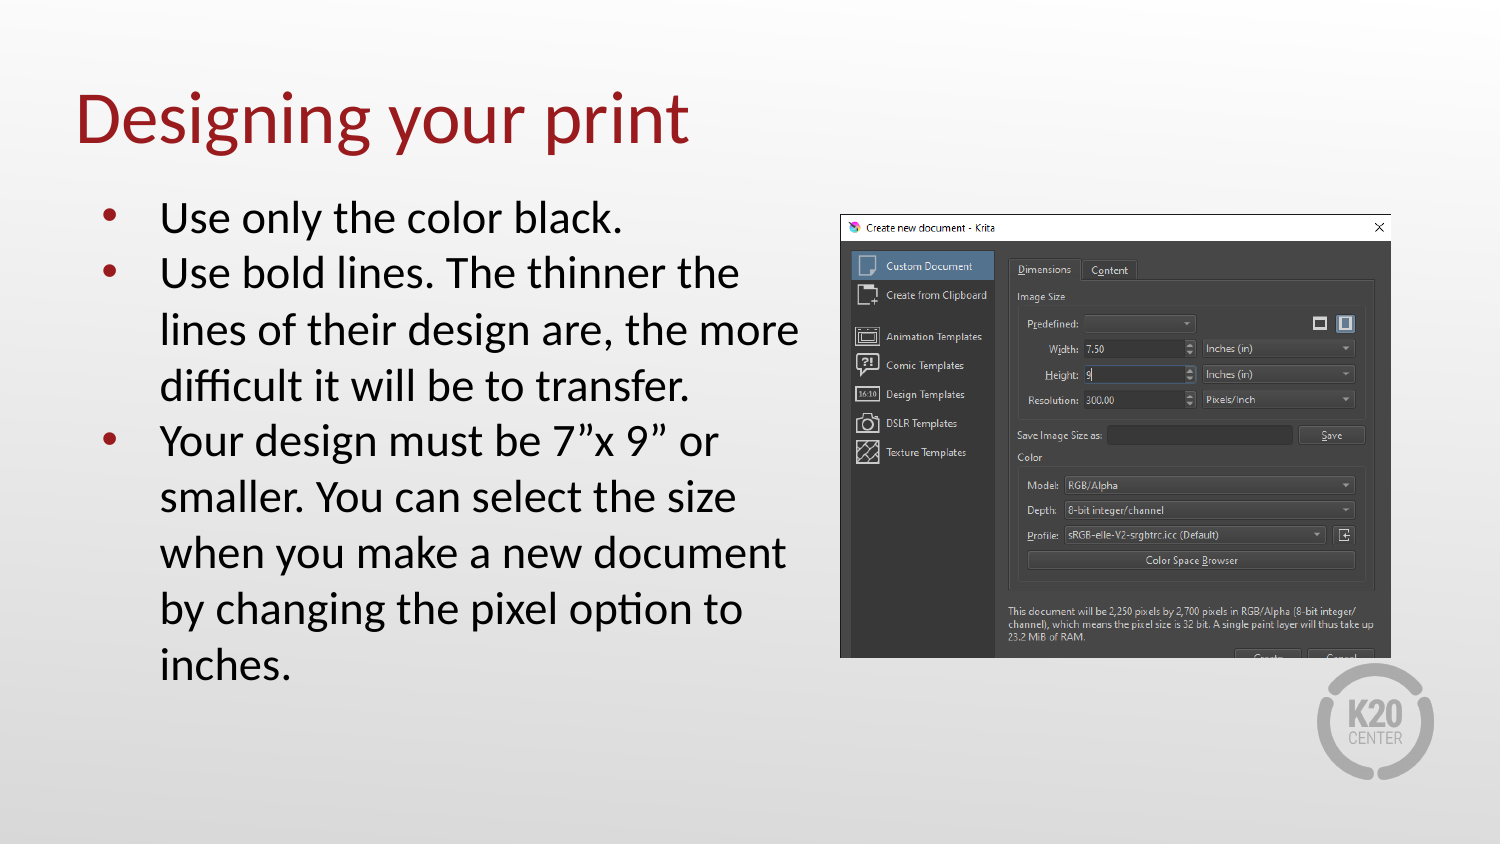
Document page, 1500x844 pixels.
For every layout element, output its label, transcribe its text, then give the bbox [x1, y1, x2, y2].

title Designing your print [75, 17, 1425, 159]
picture [839, 214, 1451, 797]
list Use only the color black. Use bold lines. The thinner the lines of their design are, the more difficult it will be to transfer. Your design must be 7”x 9” or smaller. You can select the size when you make a new document by changing the pixel option to inches. [75, 178, 818, 743]
